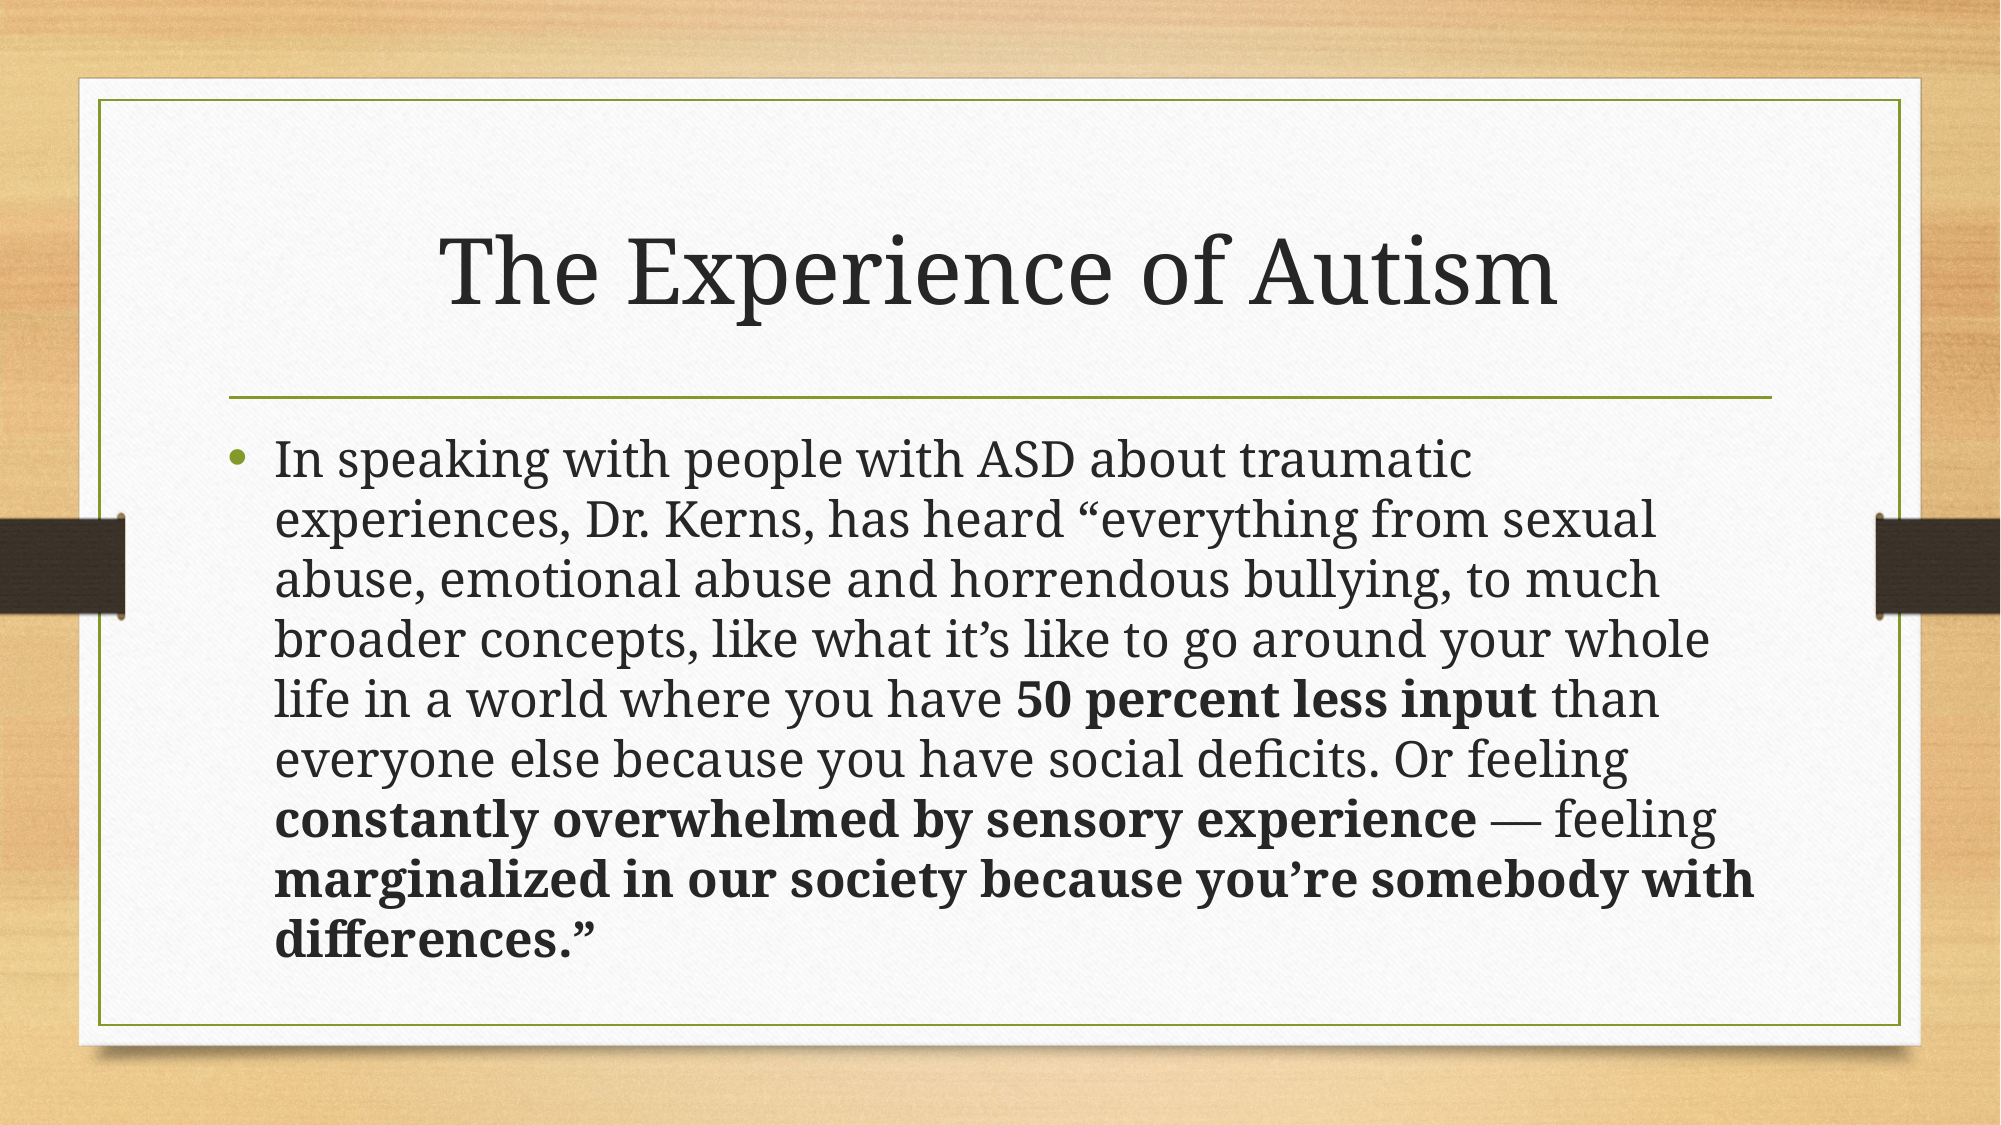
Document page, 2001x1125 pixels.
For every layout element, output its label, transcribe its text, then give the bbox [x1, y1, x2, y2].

list In speaking with people with ASD about traumatic experiences, Dr. Kerns, has heard “everything from sexual abuse, emotional abuse and horrendous bullying, to much broader concepts, like what it’s like to go around your whole life in a world where you have 50 percent less input than everyone else because you have social deficits. Or feeling constantly overwhelmed by sensory experience — feeling marginalized in our society because you’re somebody with differences.” [212, 419, 1788, 964]
title The Experience of Autism [212, 161, 1788, 375]
picture [0, 0, 2001, 1125]
